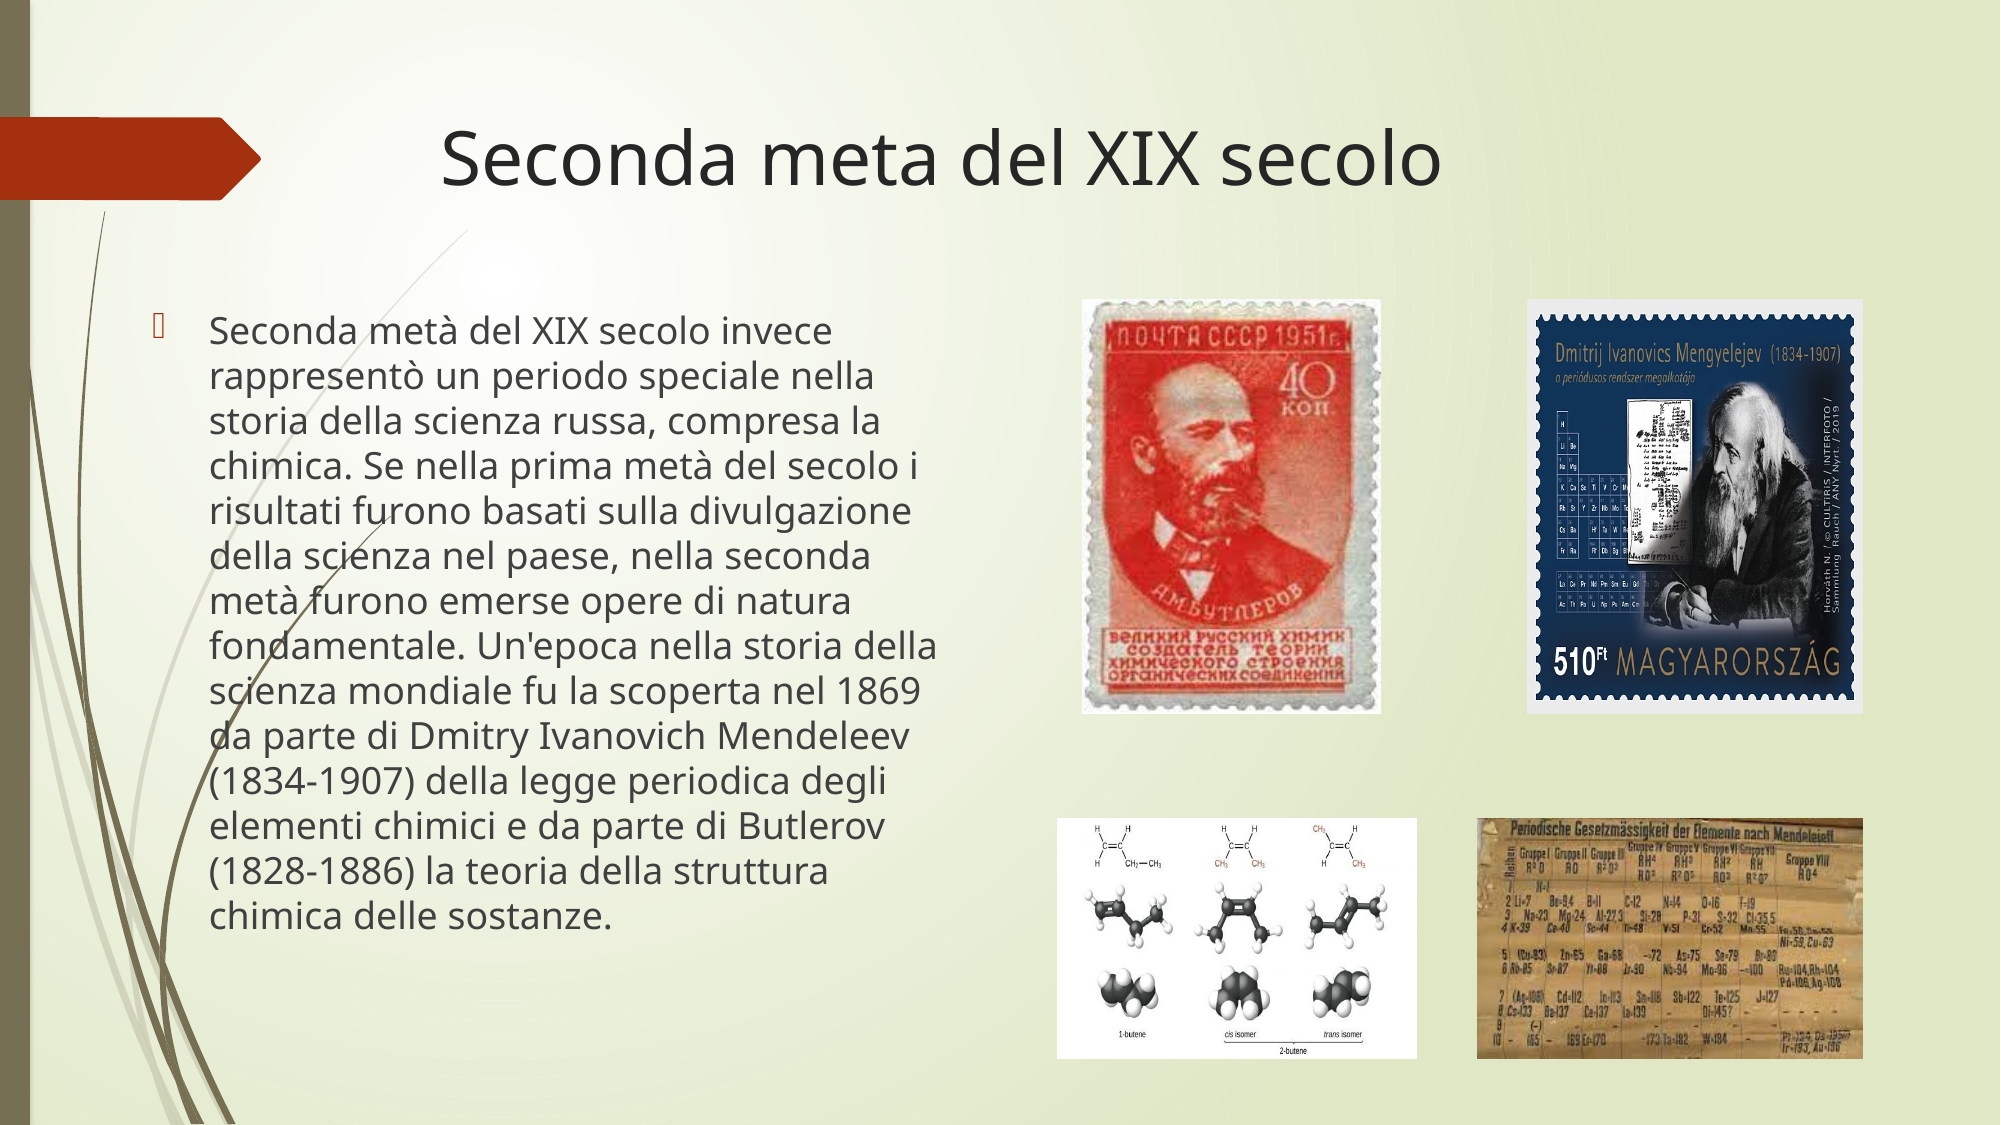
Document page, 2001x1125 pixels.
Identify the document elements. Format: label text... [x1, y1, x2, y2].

picture [1526, 299, 1863, 714]
picture [1057, 817, 1417, 1059]
picture [1081, 299, 1381, 714]
title Seconda meta del XIX secolo [425, 102, 1888, 313]
list Seconda metà del XIX secolo invece rappresentò un periodo speciale nella storia della scienza russa, compresa la chimica. Se nella prima metà del secolo i risultati furono basati sulla divulgazione della scienza nel paese, nella seconda metà furono emerse opere di natura fondamentale. Un'epoca nella storia della scienza mondiale fu la scoperta nel 1869 da parte di Dmitry Ivanovich Mendeleev (1834-1907) della legge periodica degli elementi chimici e da parte di Butlerov (1828-1886) la teoria della struttura chimica delle sostanze. [137, 299, 986, 1098]
picture [1476, 817, 1863, 1059]
